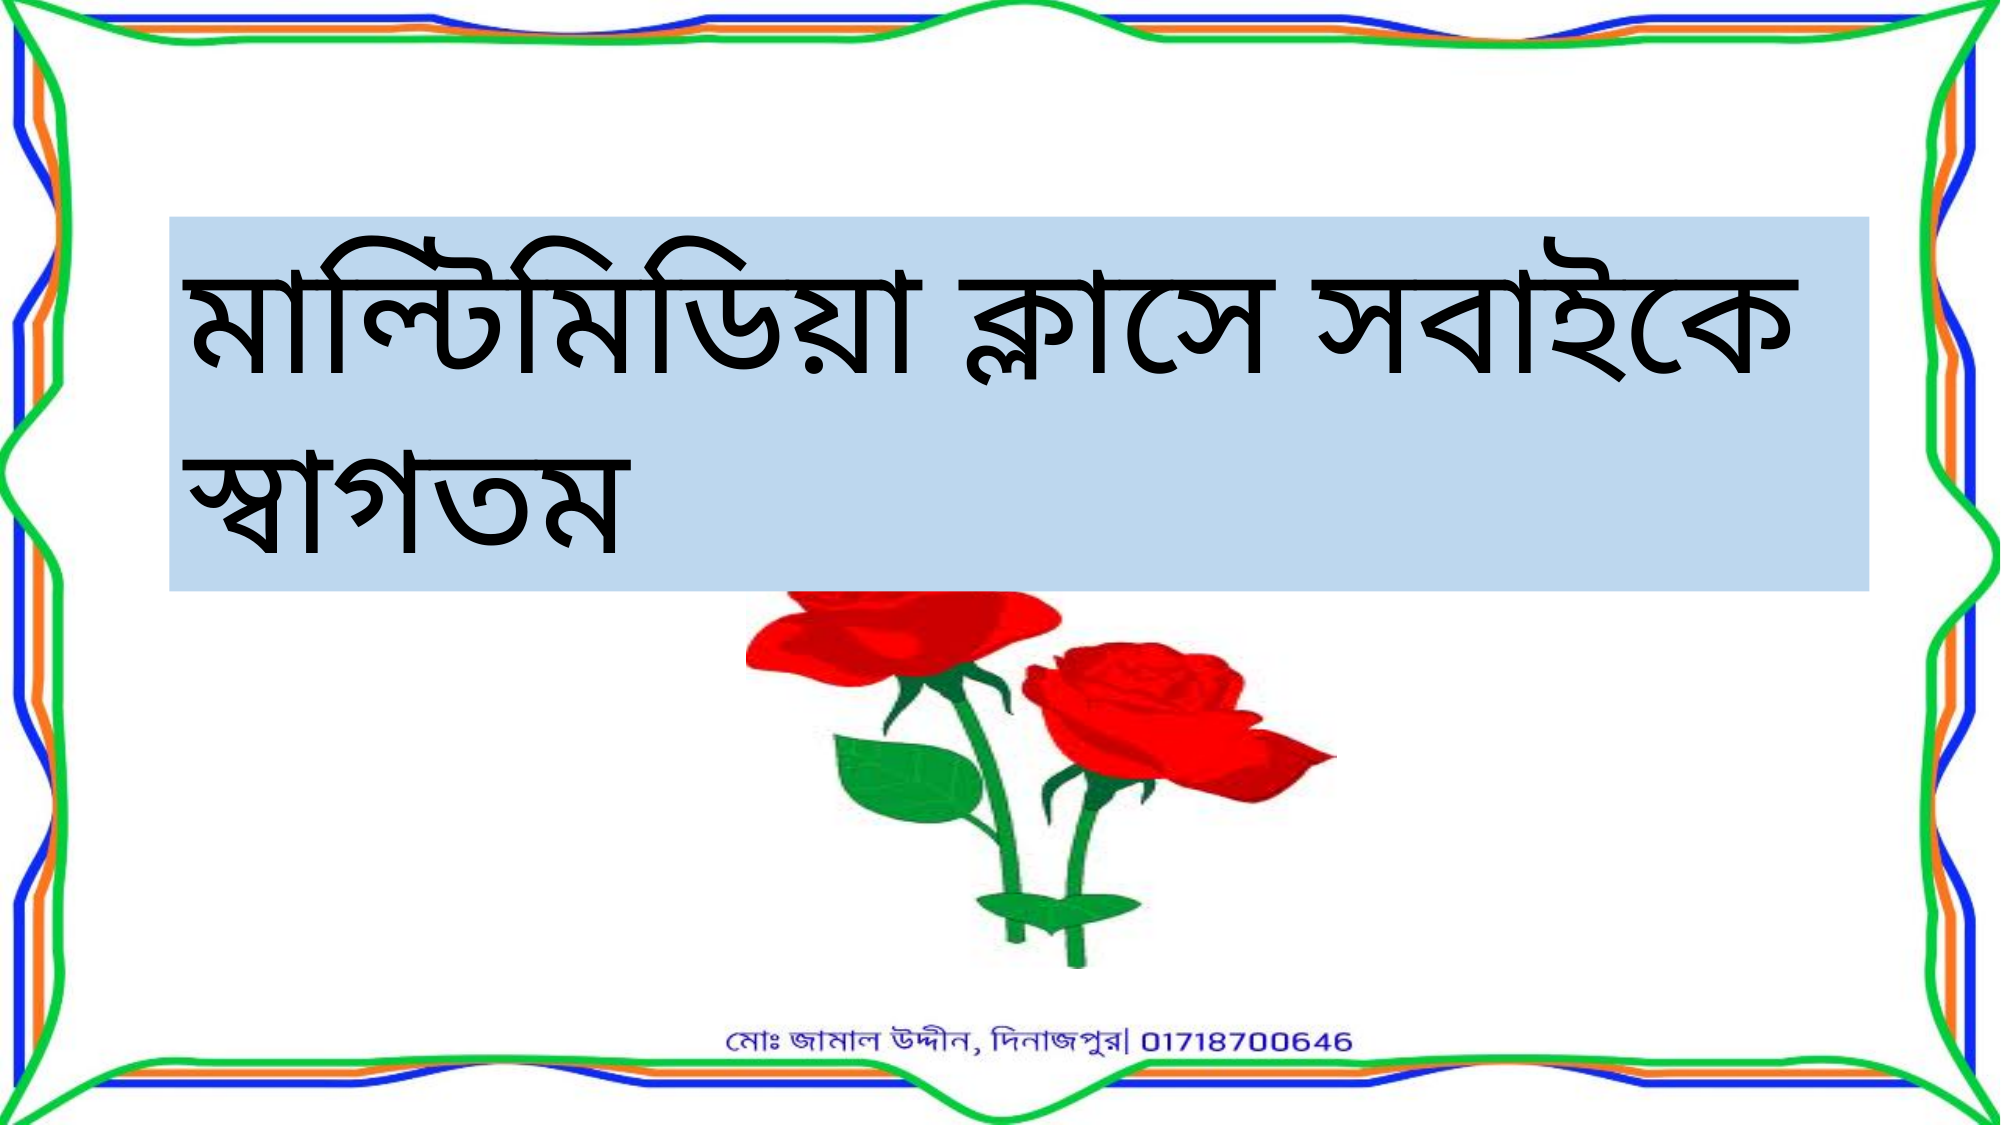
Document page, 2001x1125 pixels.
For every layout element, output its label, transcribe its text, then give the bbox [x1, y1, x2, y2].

picture [0, 0, 2001, 1125]
text_box মাল্টিমিডিয়া ক্লাসে সবাইকে স্বাগতম [169, 216, 1870, 592]
